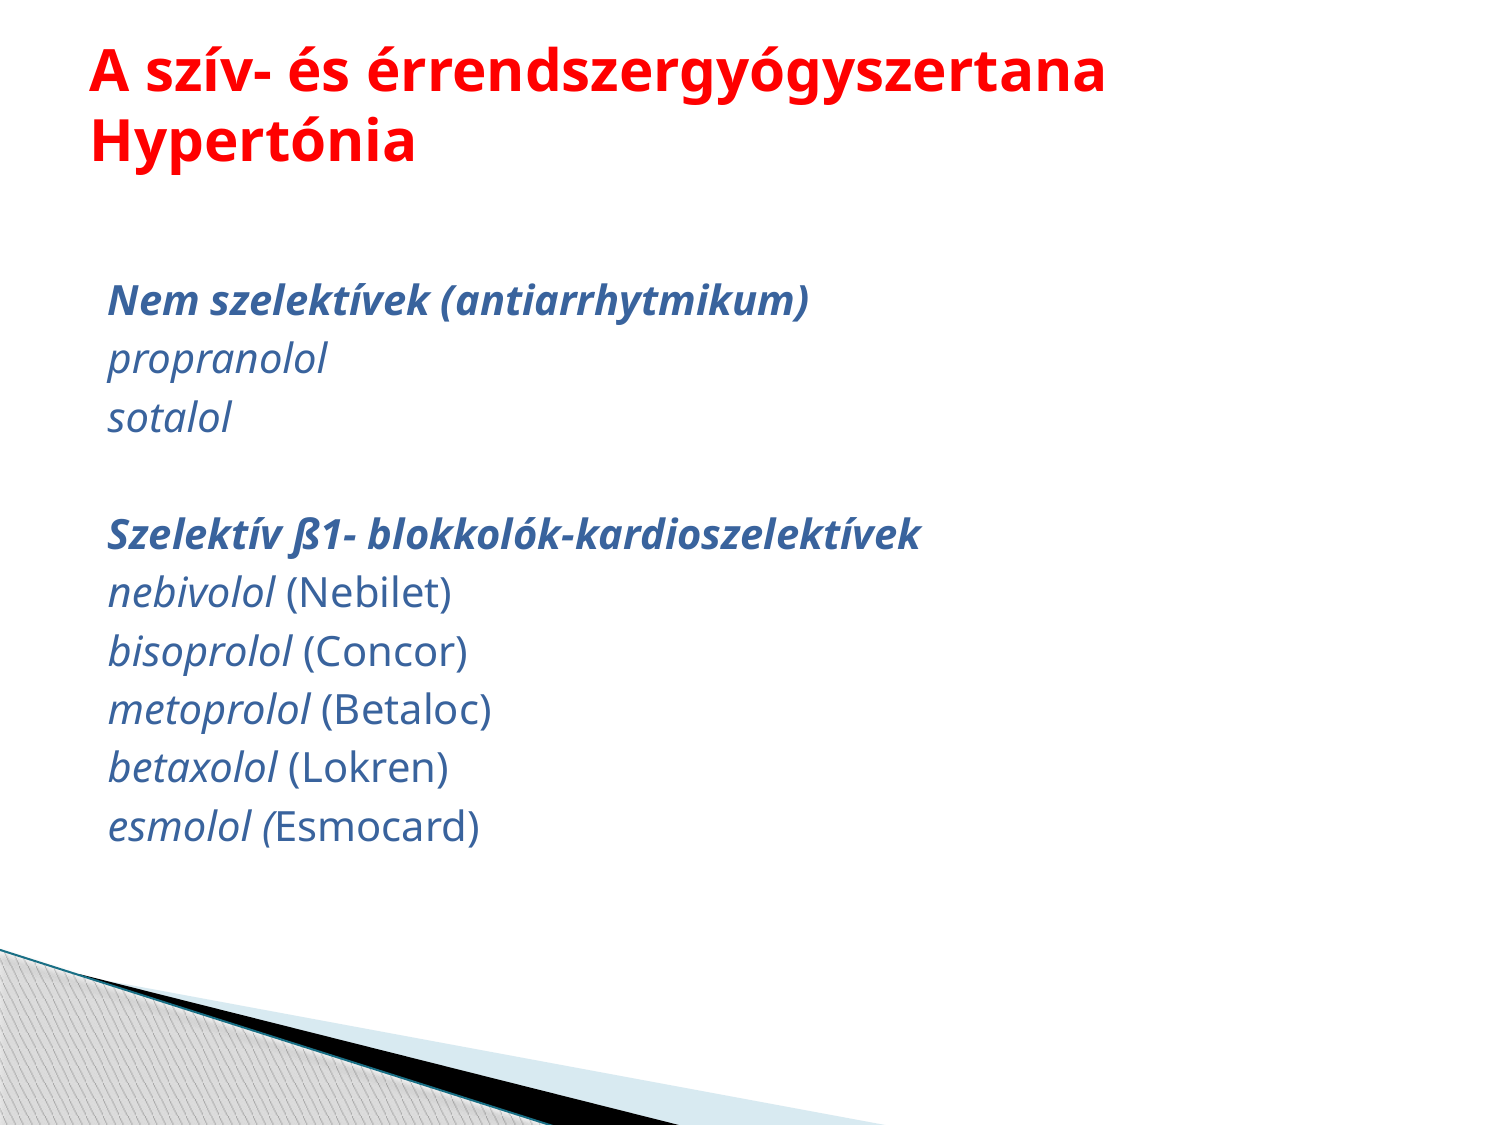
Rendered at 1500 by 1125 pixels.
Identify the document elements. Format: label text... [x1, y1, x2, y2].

list Nem szelektívek (antiarrhytmikum) propranolol sotalol Szelektív ß1- blokkolók-kardioszelektívek nebivolol (Nebilet) bisoprolol (Concor) metoprolol (Betaloc) betaxolol (Lokren) esmolol (Esmocard) [75, 208, 1425, 986]
title A szív- és érrendszergyógyszertana Hypertónia [75, 45, 1425, 161]
